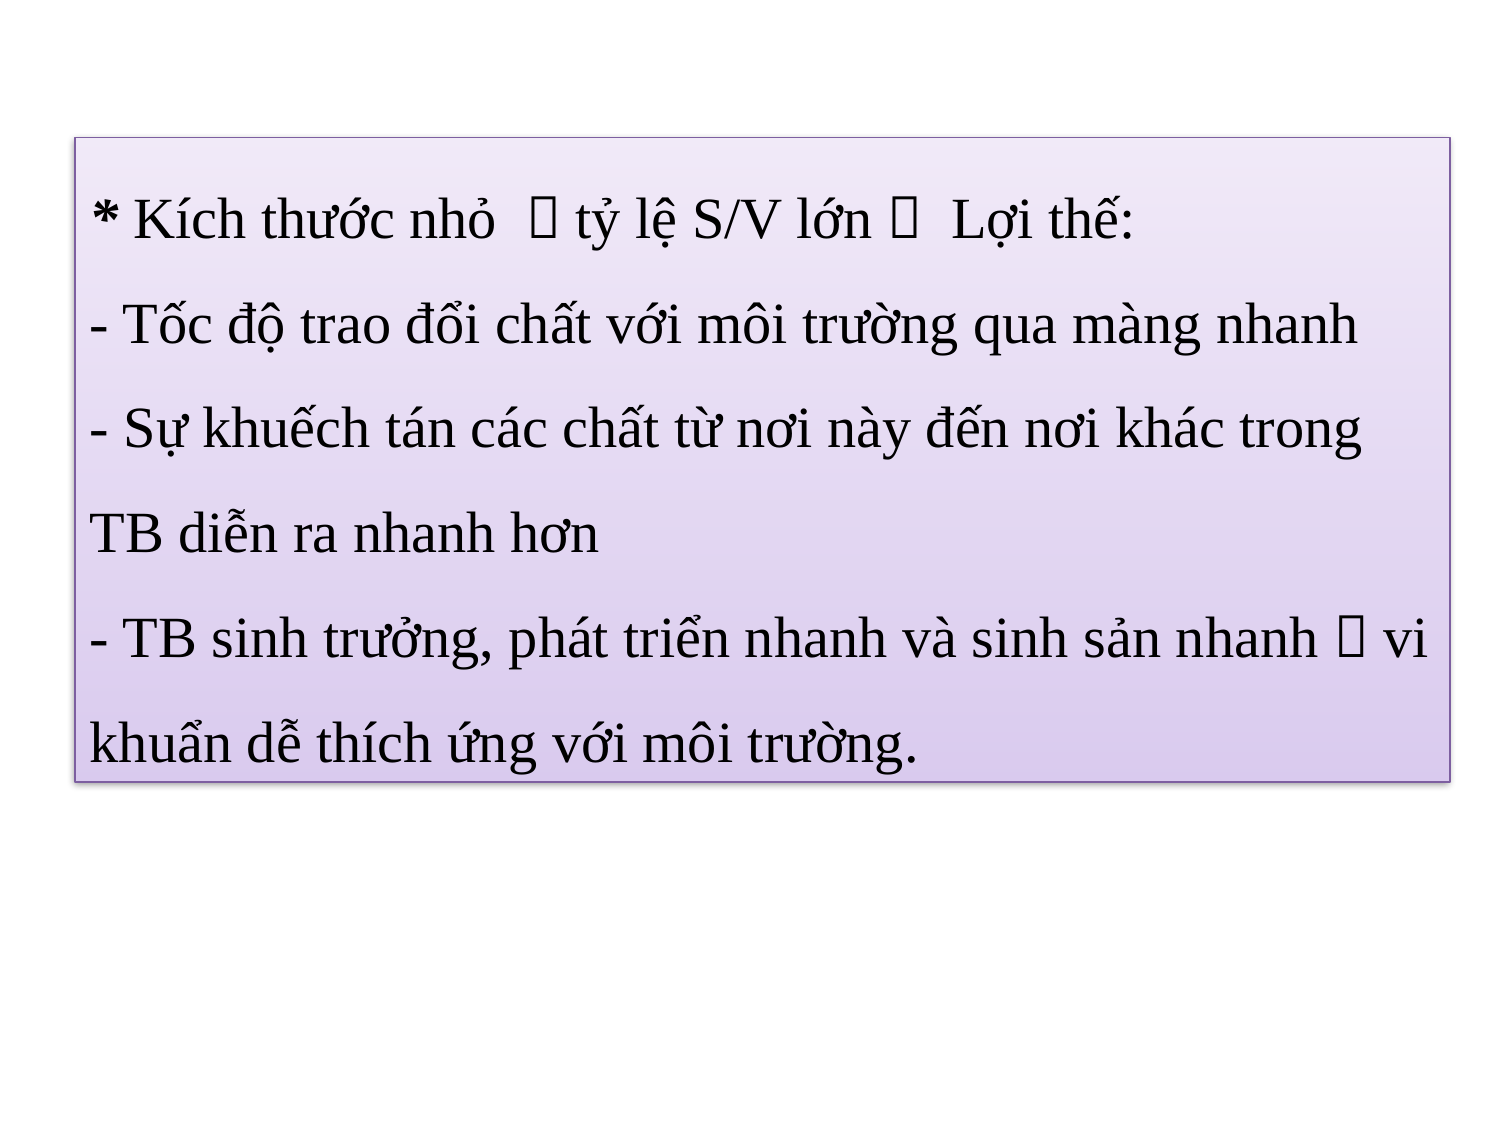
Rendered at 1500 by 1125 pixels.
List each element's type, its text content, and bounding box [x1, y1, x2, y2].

text_box * Kích thước nhỏ  tỷ lệ S/V lớn  Lợi thế: - Tốc độ trao đổi chất với môi trường qua màng nhanh - Sự khuếch tán các chất từ nơi này đến nơi khác trong TB diễn ra nhanh hơn - TB sinh trưởng, phát triển nhanh và sinh sản nhanh  vi khuẩn dễ thích ứng với môi trường. [74, 137, 1451, 783]
